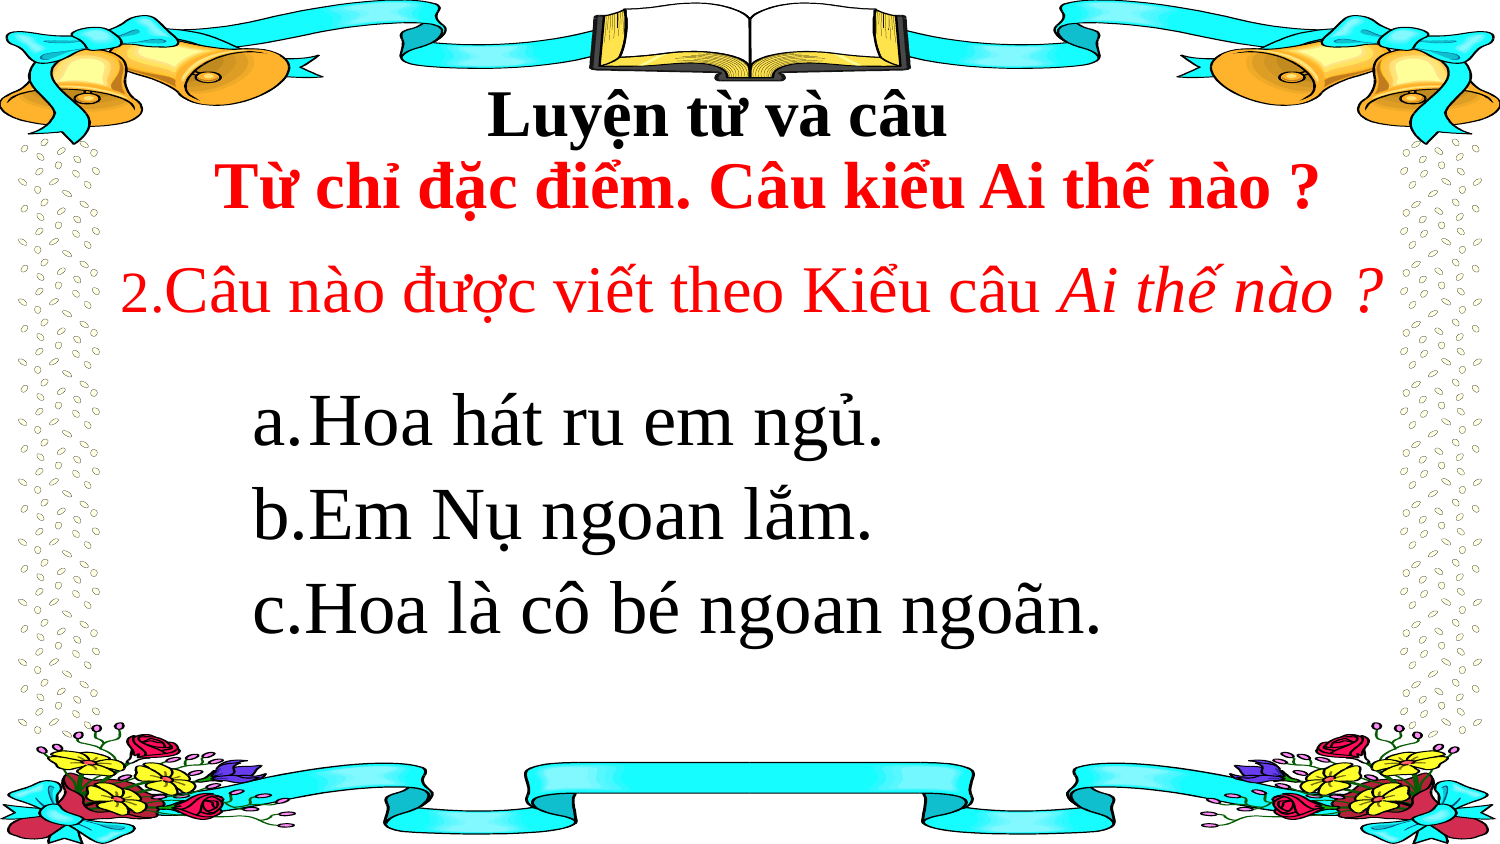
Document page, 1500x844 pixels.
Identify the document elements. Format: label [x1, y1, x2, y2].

list [0, 0, 1500, 844]
